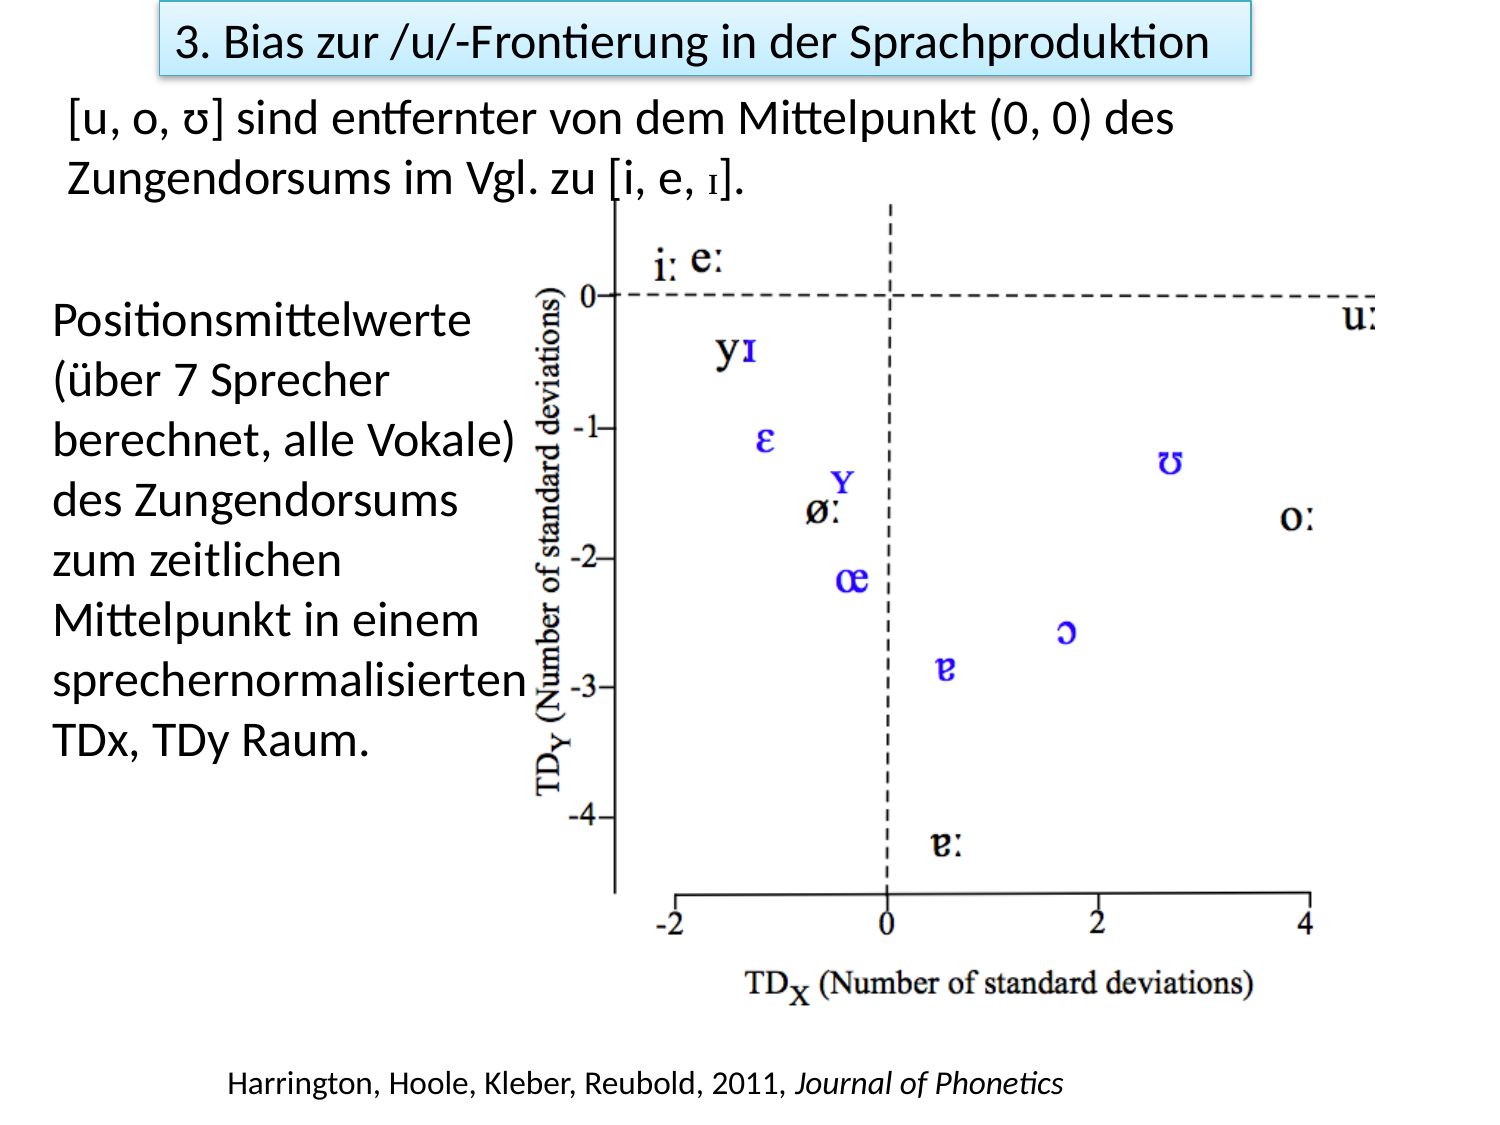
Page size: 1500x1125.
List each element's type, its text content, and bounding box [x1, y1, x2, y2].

picture [521, 199, 1376, 1013]
text_box Positionsmittelwerte (über 7 Sprecher berechnet, alle Vokale) des Zungendorsums zum zeitlichen Mittelpunkt in einem sprechernormalisierten TDx, TDy Raum. [37, 278, 516, 774]
text_box [u, o, ʊ] sind entfernter von dem Mittelpunkt (0, 0) des Zungendorsums im Vgl. zu [i, e, ɪ]. [53, 76, 1353, 212]
text_box 3. Bias zur /u/-Frontierung in der Sprachproduktion [159, 1, 1252, 76]
text_box Harrington, Hoole, Kleber, Reubold, 2011, Journal of Phonetics [212, 1053, 1238, 1109]
